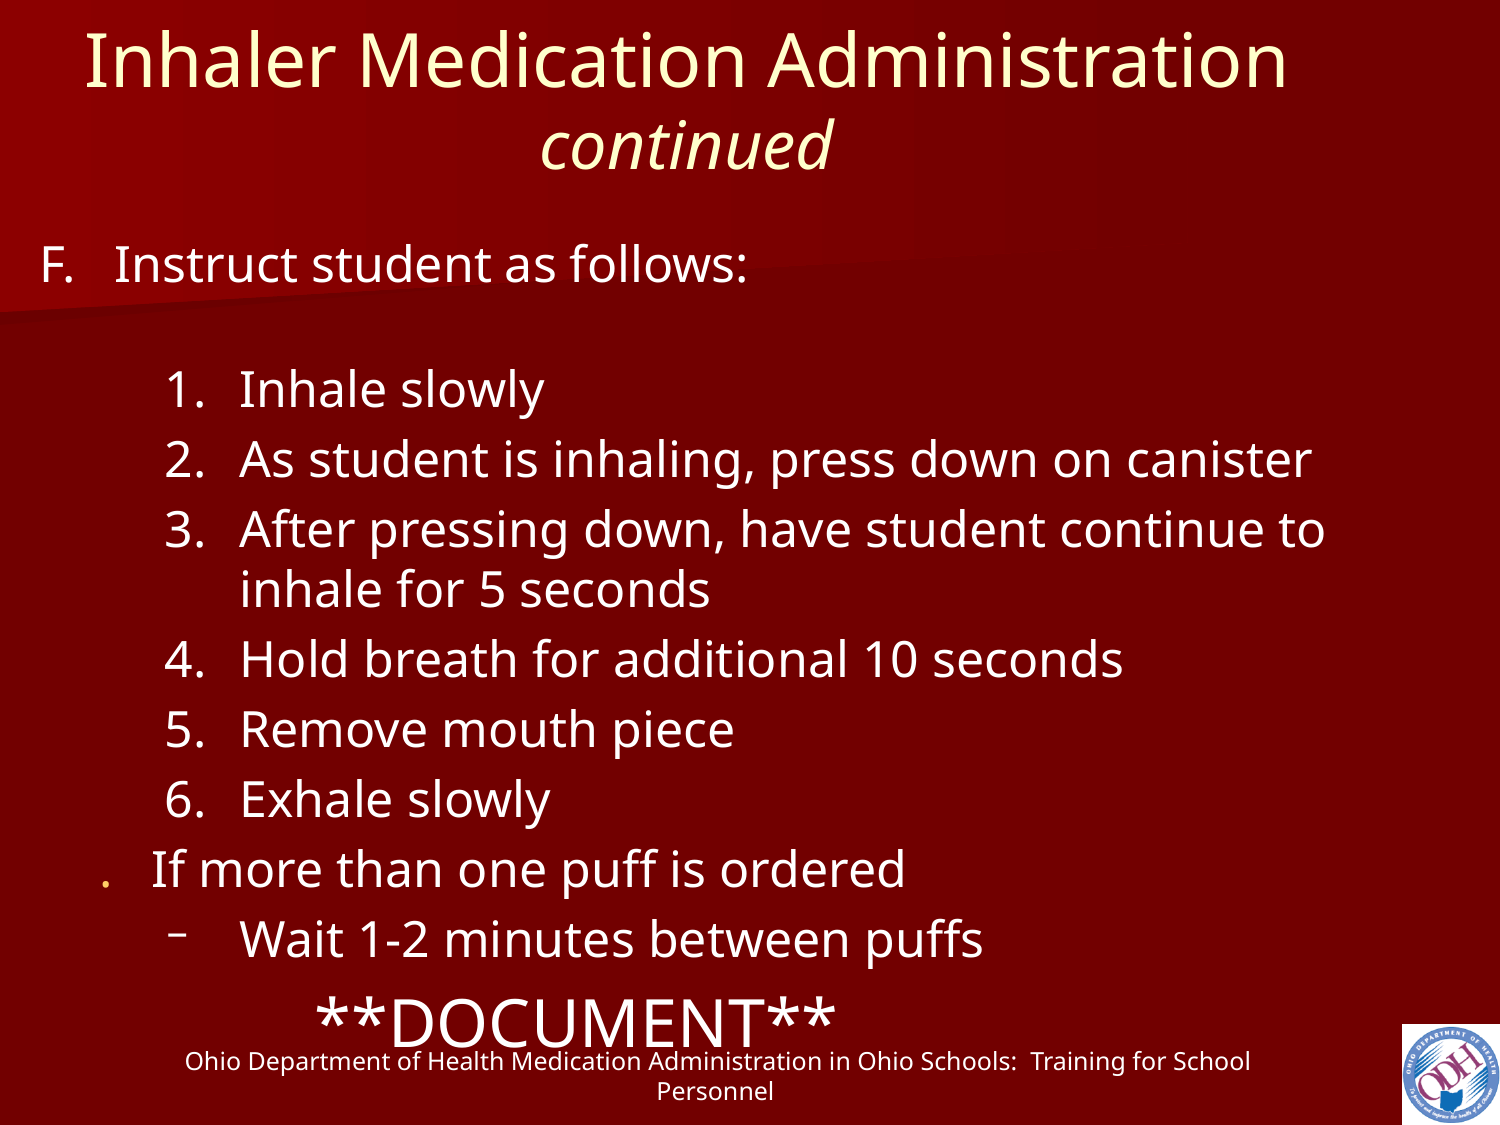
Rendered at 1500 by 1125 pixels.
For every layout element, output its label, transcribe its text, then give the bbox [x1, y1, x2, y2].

list Inhale slowly As student is inhaling, press down on canister After pressing down, have student continue to inhale for 5 seconds Hold breath for additional 10 seconds Remove mouth piece Exhale slowly . If more than one puff is ordered Wait 1-2 minutes between puffs **DOCUMENT** [84, 349, 1397, 1125]
picture [1402, 1024, 1500, 1125]
title Inhaler Medication Administration continued [0, 0, 1375, 175]
text_box Instruct student as follows: [24, 225, 775, 420]
